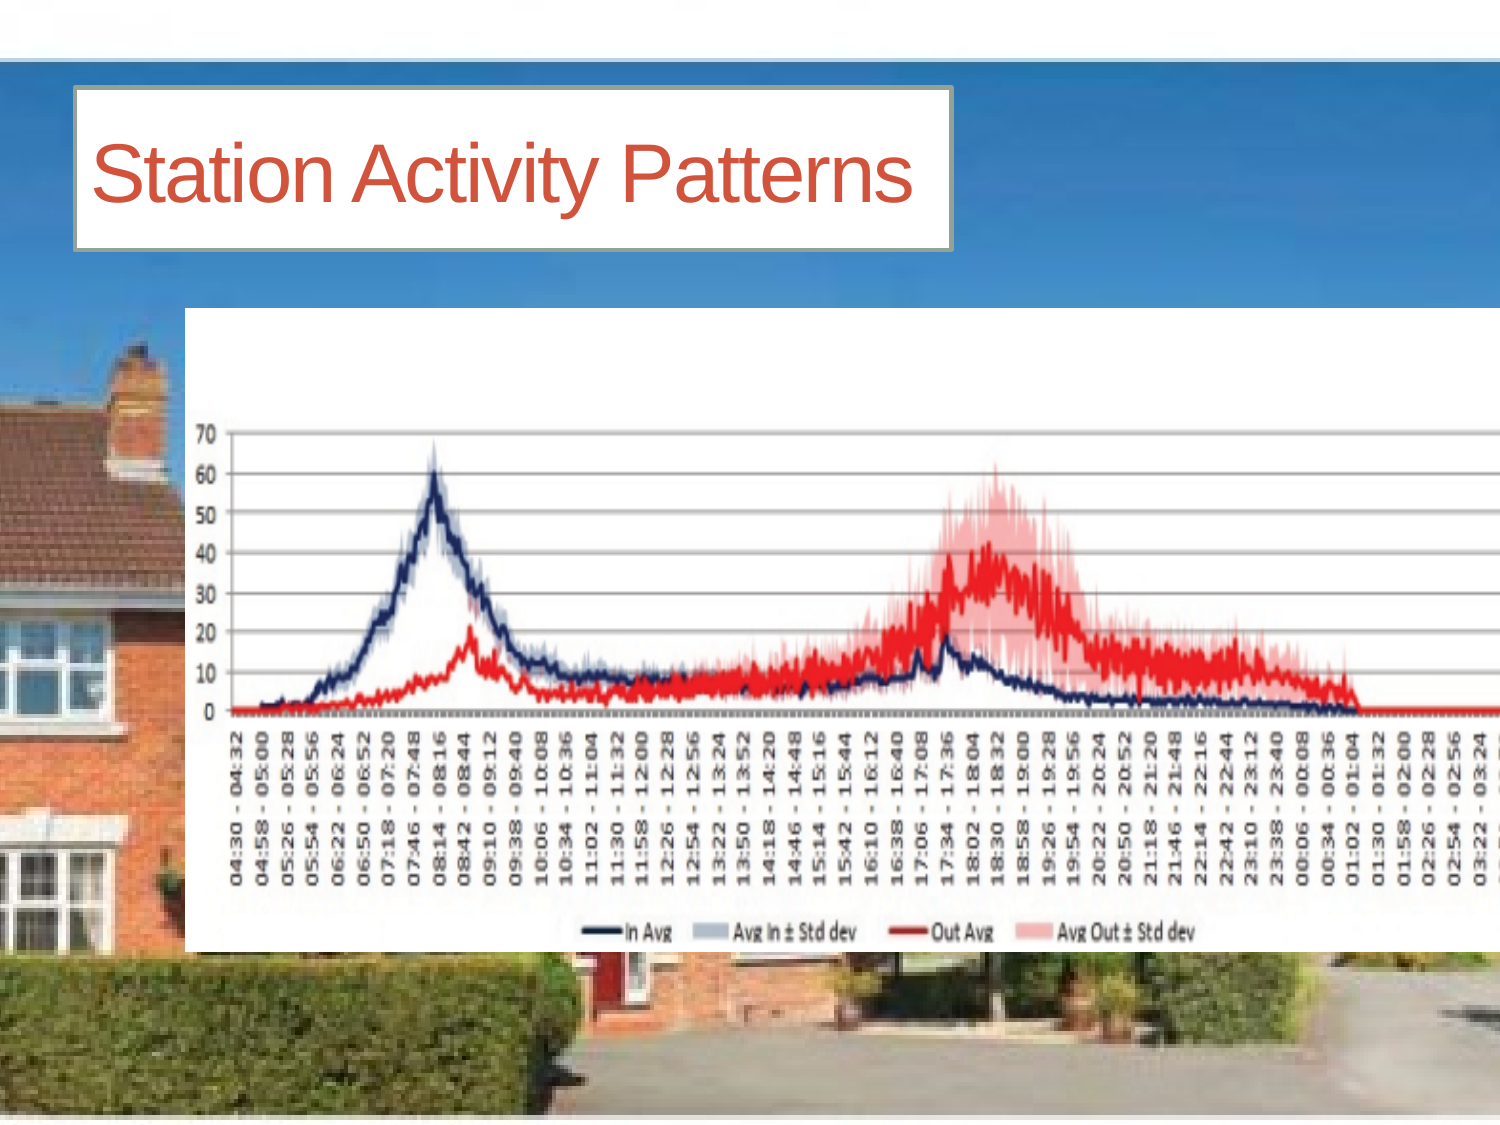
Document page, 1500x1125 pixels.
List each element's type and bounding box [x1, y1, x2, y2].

picture [0, 0, 1500, 1125]
list [185, 308, 1500, 952]
